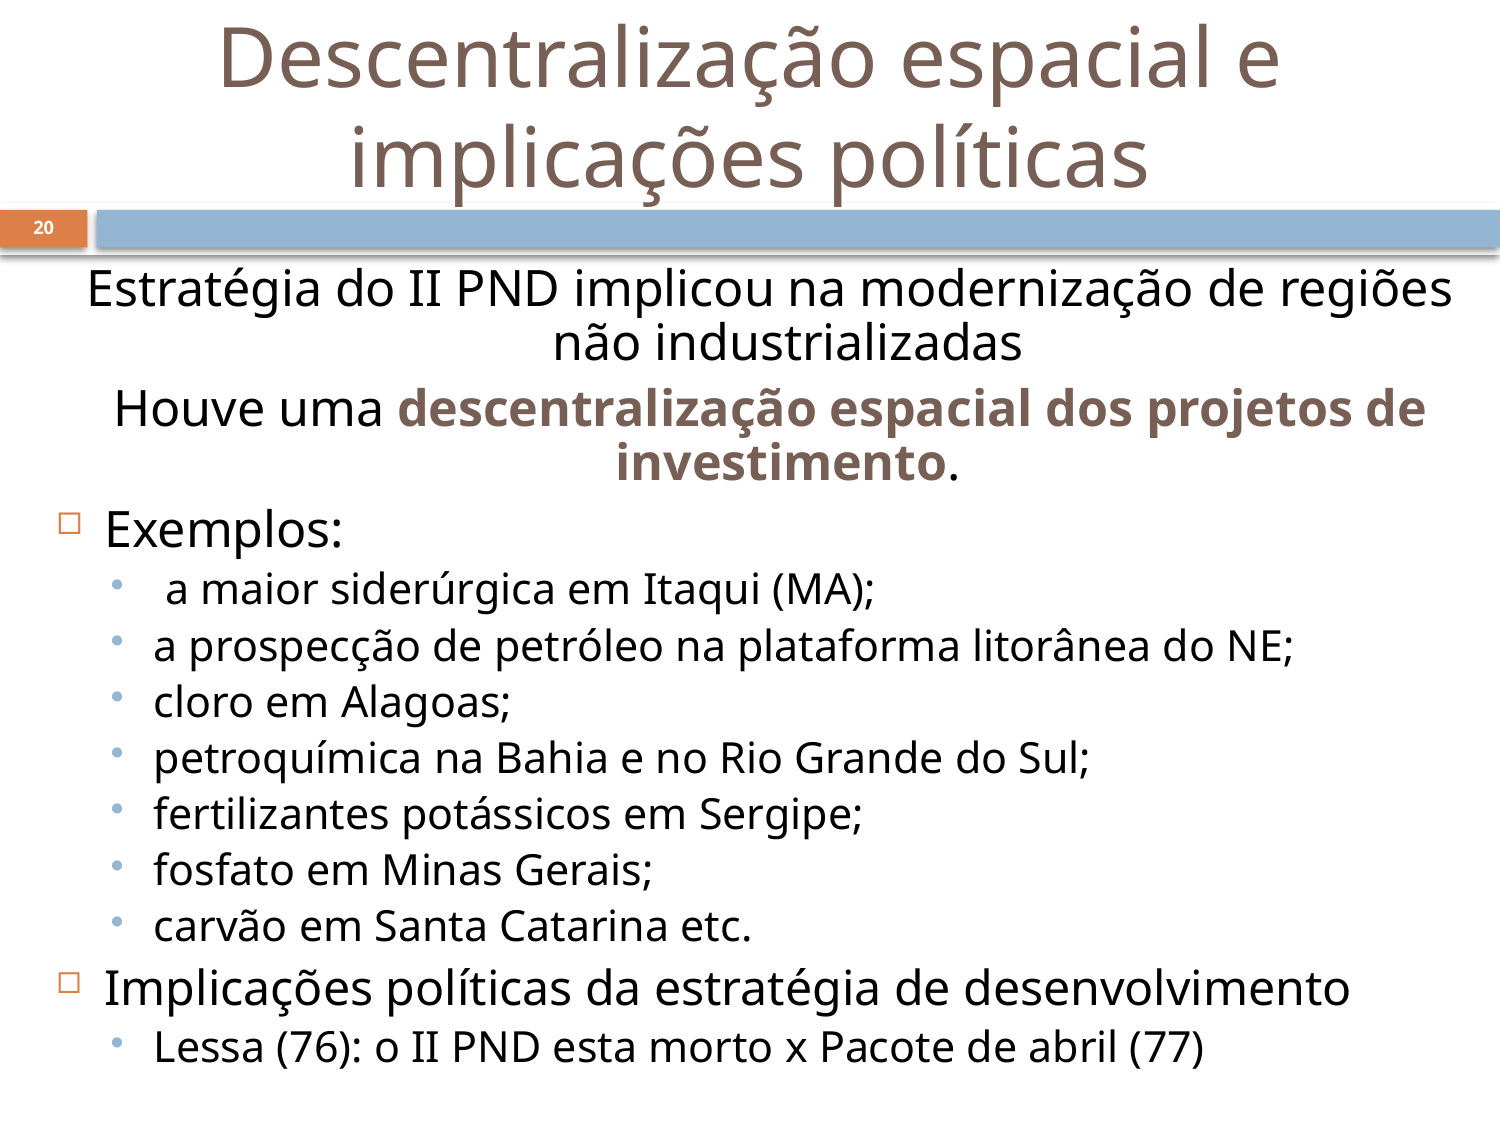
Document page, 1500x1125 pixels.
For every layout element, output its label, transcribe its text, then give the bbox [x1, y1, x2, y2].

list Estratégia do II PND implicou na modernização de regiões não industrializadas Houve uma descentralização espacial dos projetos de investimento. Exemplos: a maior siderúrgica em Itaqui (MA); a prospecção de petróleo na plataforma litorânea do NE; cloro em Alagoas; petroquímica na Bahia e no Rio Grande do Sul; fertilizantes potássicos em Sergipe; fosfato em Minas Gerais; carvão em Santa Catarina etc. Implicações políticas da estratégia de desenvolvimento Lessa (76): o II PND esta morto x Pacote de abril (77) [40, 255, 1500, 1083]
title Descentralização espacial e implicações políticas [64, 0, 1436, 226]
slide_number 20 [0, 208, 88, 249]
